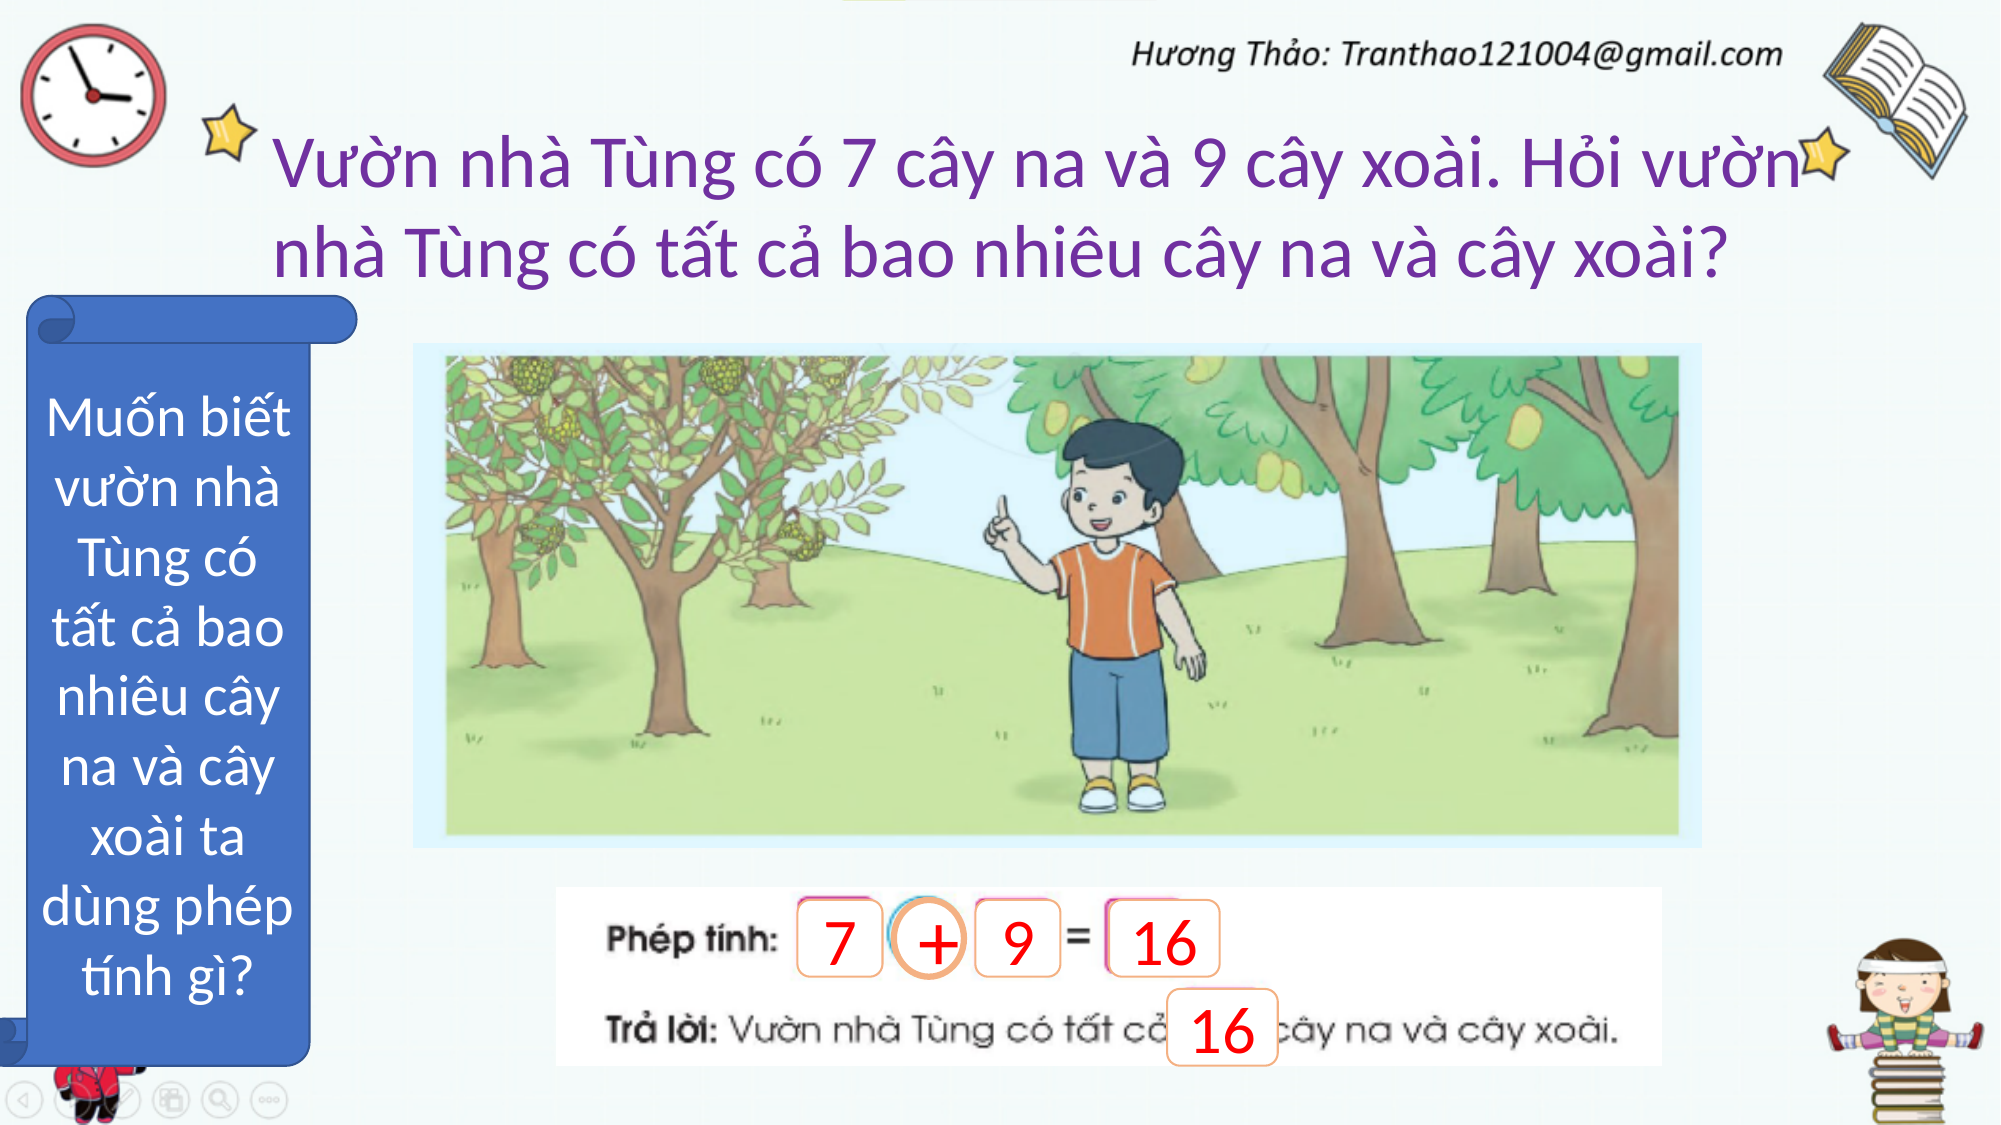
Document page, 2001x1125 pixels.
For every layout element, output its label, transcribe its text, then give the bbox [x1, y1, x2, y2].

text_box Muốn biết vườn nhà Tùng có tất cả bao nhiêu cây na và cây xoài ta dùng phép tính gì? [0, 294, 358, 1067]
picture [0, 0, 2001, 1125]
text_box Vườn nhà Tùng có 7 cây na và 9 cây xoài. Hỏi vườn nhà Tùng có tất cả bao nhiêu cây na và cây xoài? [258, 105, 1934, 301]
